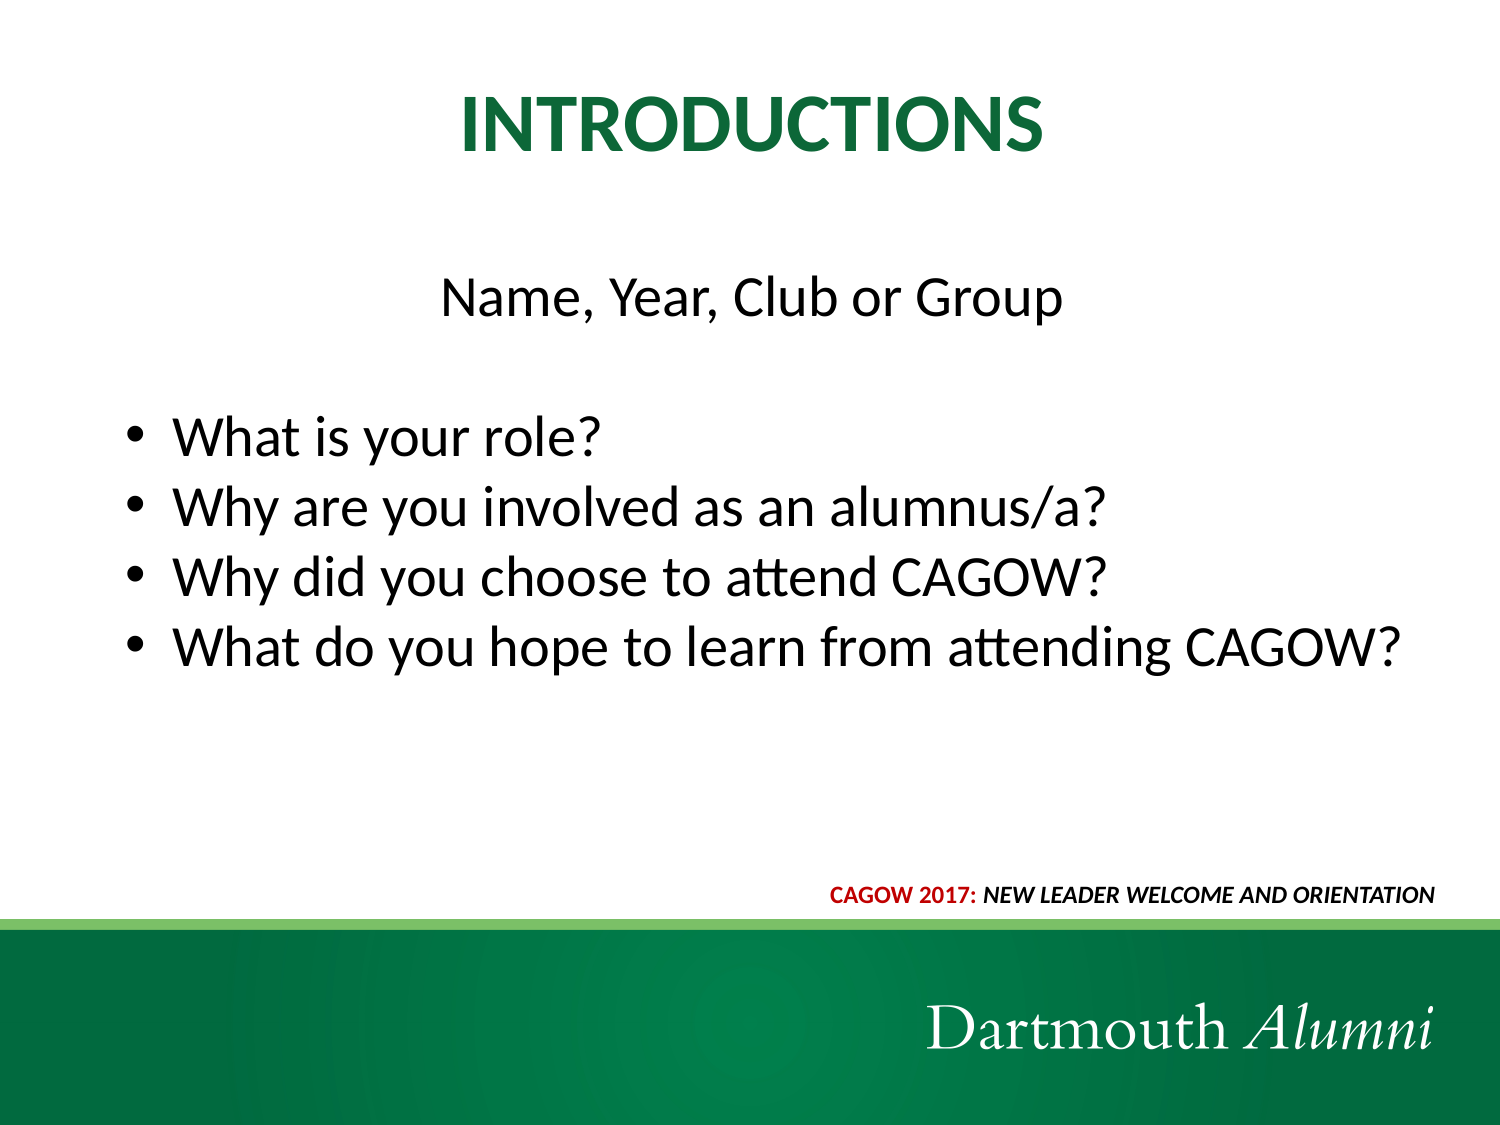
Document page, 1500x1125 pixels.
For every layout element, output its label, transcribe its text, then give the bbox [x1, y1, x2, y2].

text_box CAGOW 2017: NEW LEADER WELCOME AND ORIENTATION [516, 867, 1451, 917]
text_box INTRODUCTIONS Name, Year, Club or Group What is your role? Why are you involved as an alumnus/a? Why did you choose to attend CAGOW? What do you hope to learn from attending CAGOW? [35, 61, 1469, 731]
picture [0, 919, 1500, 1125]
